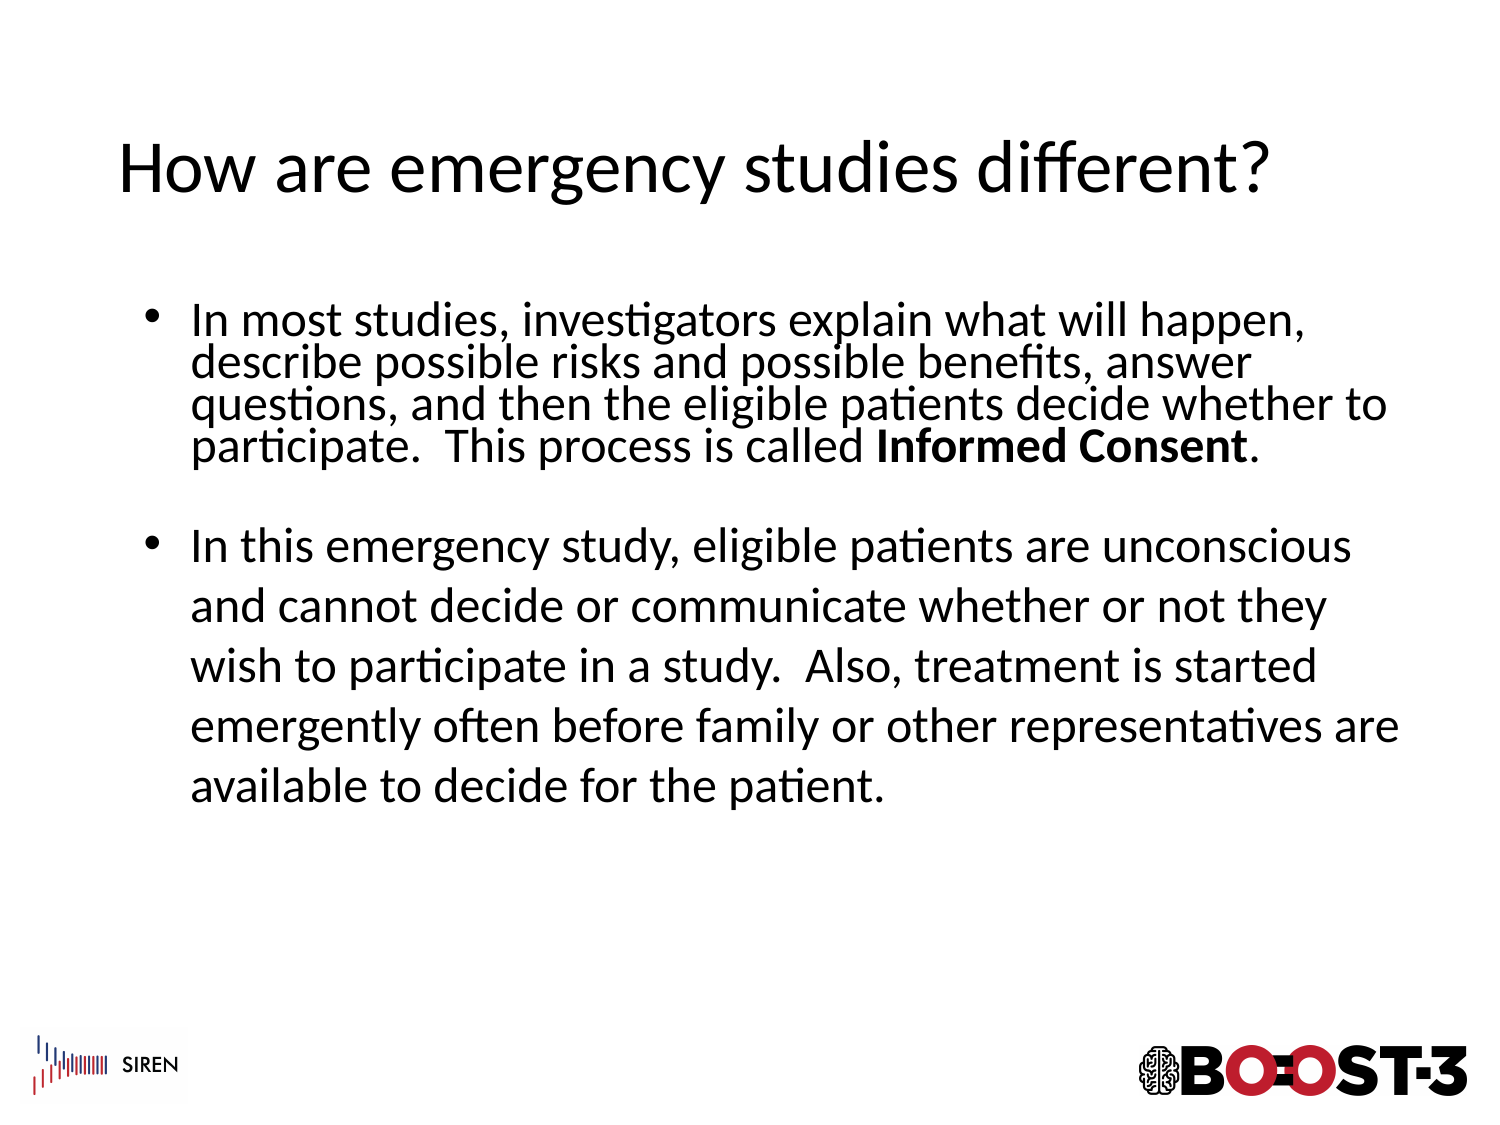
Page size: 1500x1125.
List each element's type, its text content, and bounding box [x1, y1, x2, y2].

list In most studies, investigators explain what will happen, describe possible risks and possible benefits, answer questions, and then the eligible patients decide whether to participate. This process is called Informed Consent. In this emergency study, eligible patients are unconscious and cannot decide or communicate whether or not they wish to participate in a study. Also, treatment is started emergently often before family or other representatives are available to decide for the patient. [128, 295, 1423, 1010]
picture [20, 1027, 188, 1104]
title How are emergency studies different? [103, 59, 1397, 278]
picture [1139, 1045, 1467, 1096]
